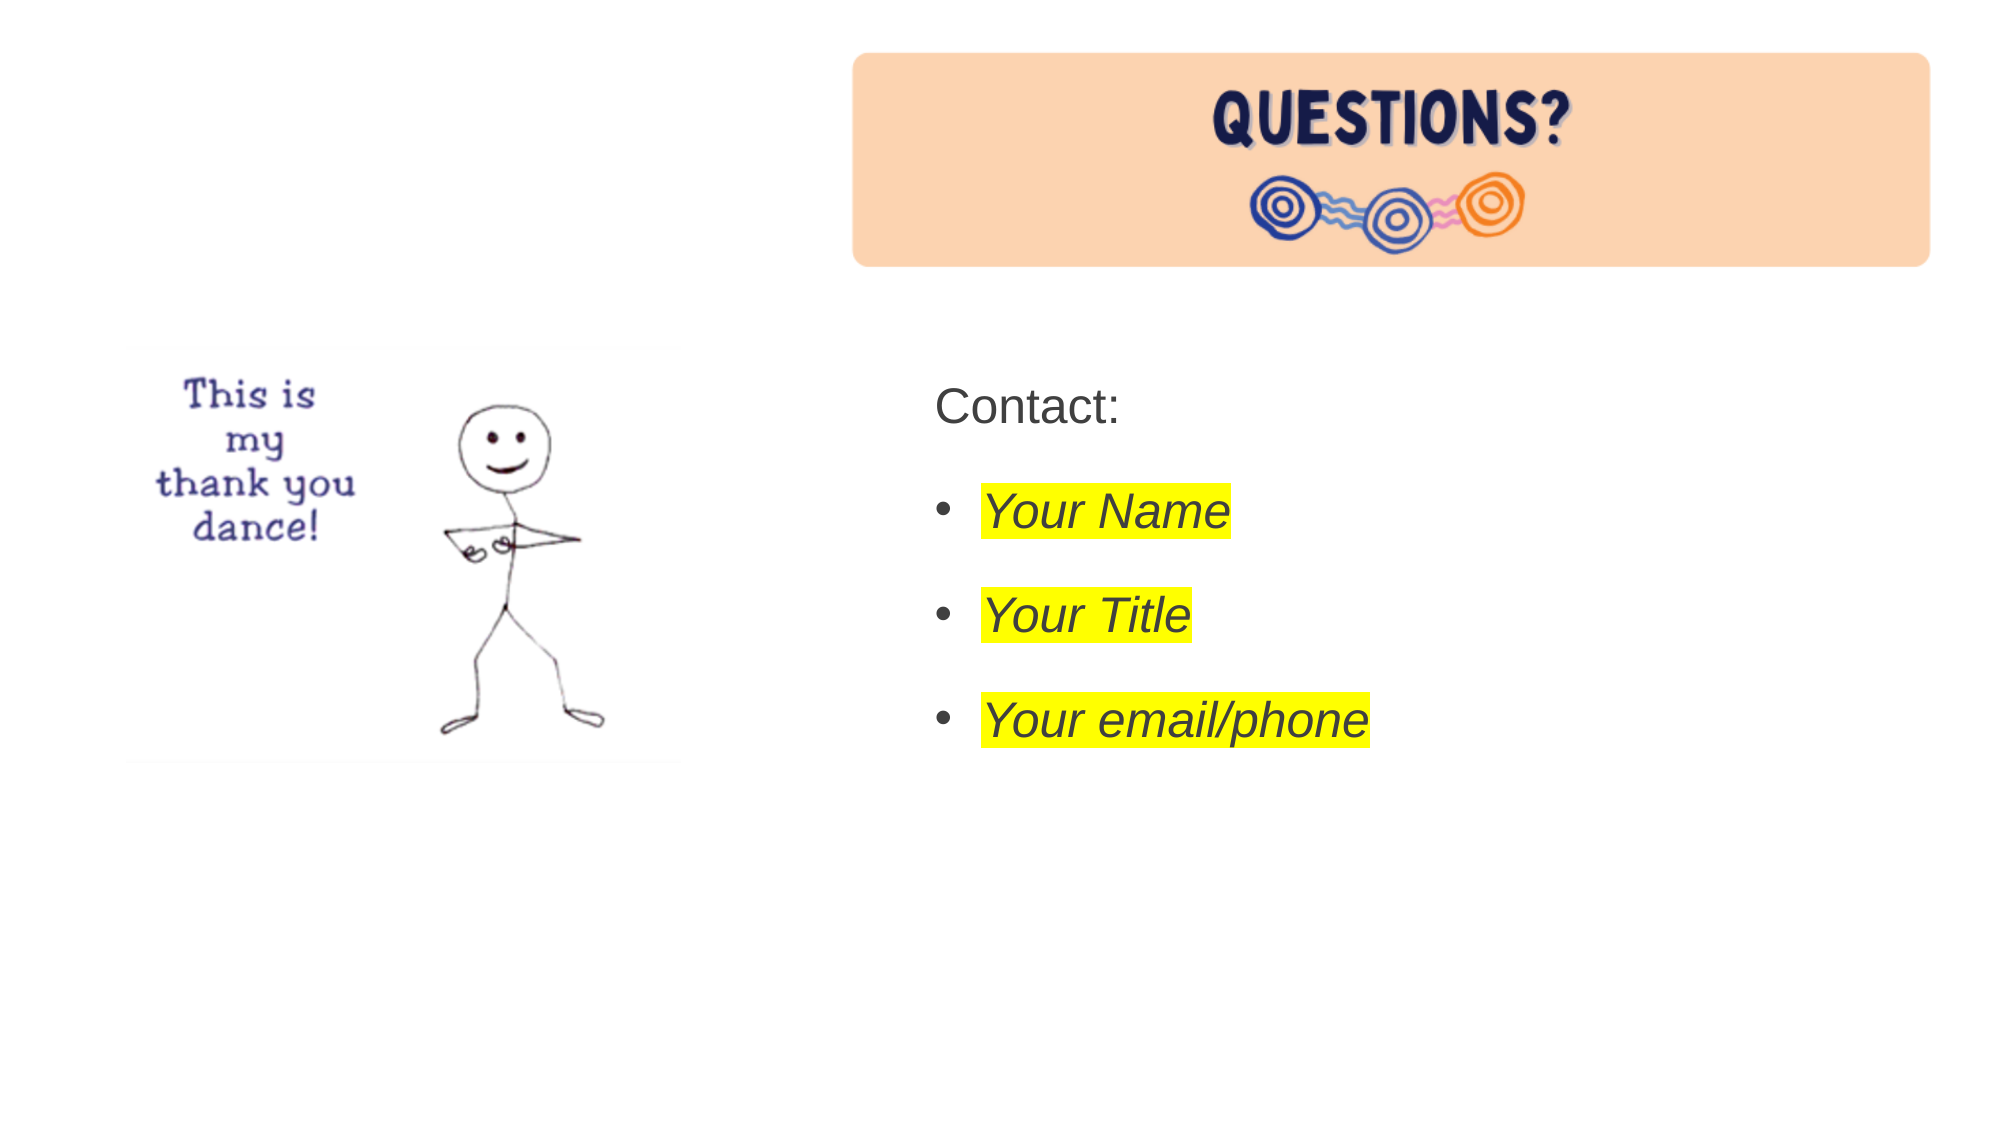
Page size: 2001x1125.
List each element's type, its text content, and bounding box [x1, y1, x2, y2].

picture [126, 345, 681, 763]
picture [835, 45, 1941, 282]
text_box Contact: Your Name Your Title Your email/phone [919, 366, 1891, 827]
